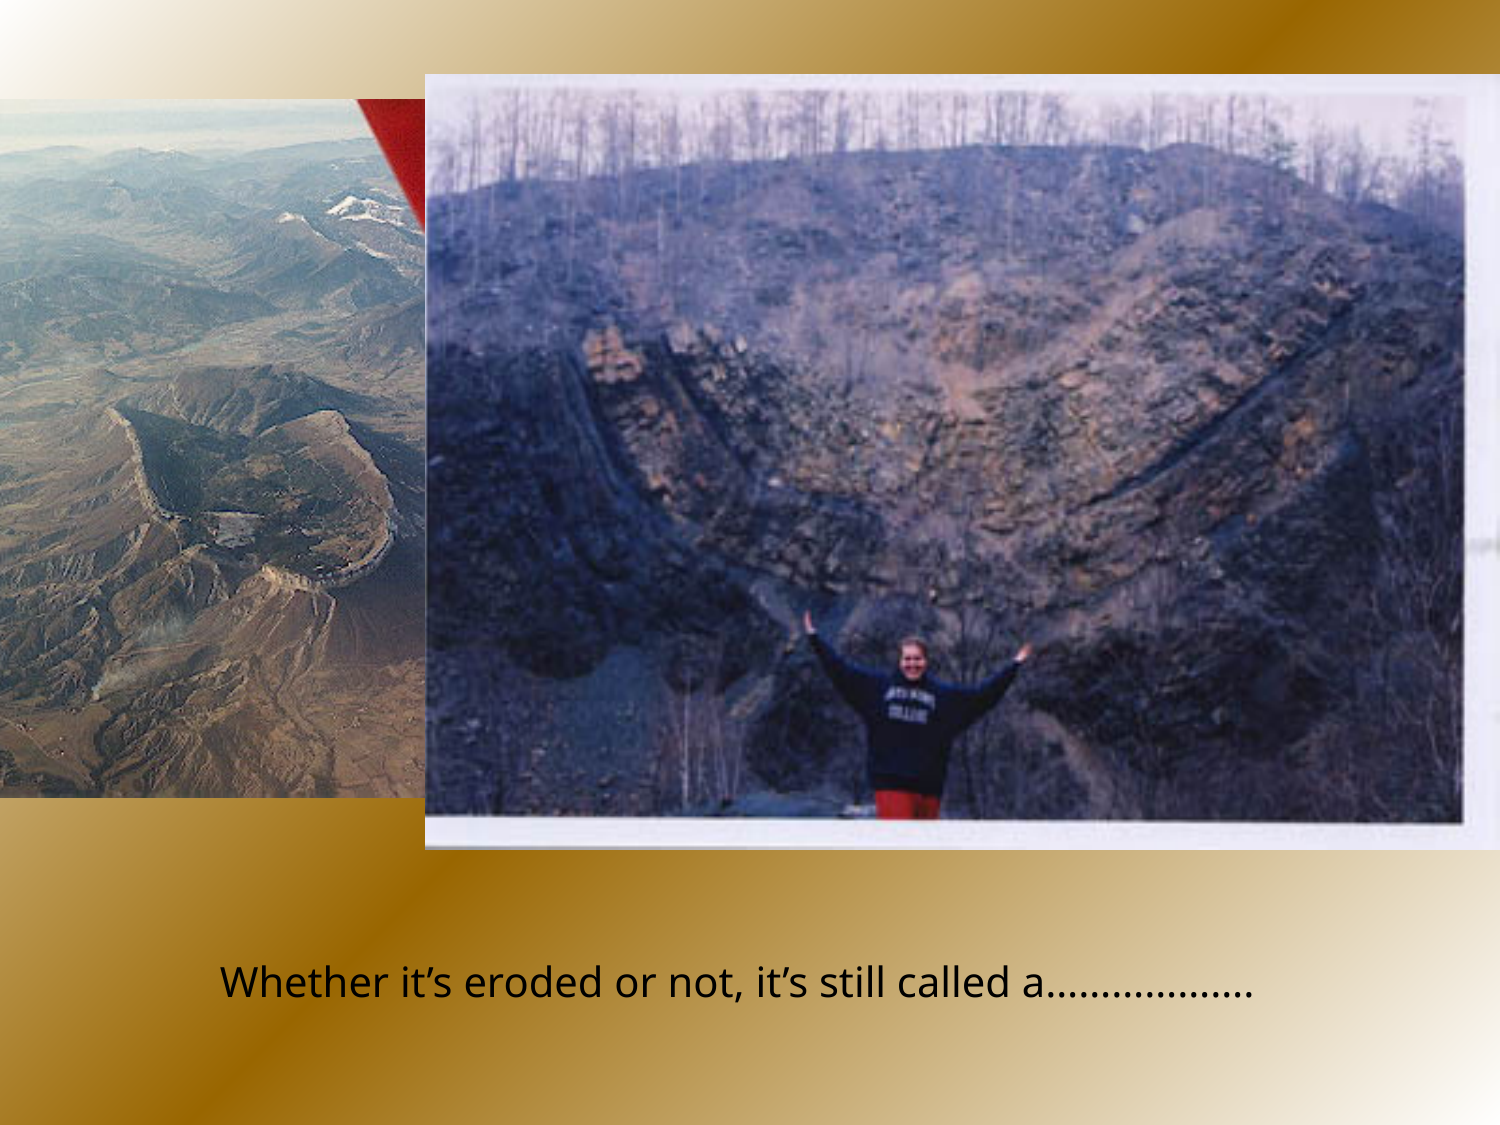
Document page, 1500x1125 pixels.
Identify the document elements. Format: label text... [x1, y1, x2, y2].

picture [0, 74, 1500, 850]
title Whether it’s eroded or not, it’s still called a………………. [99, 887, 1375, 1075]
